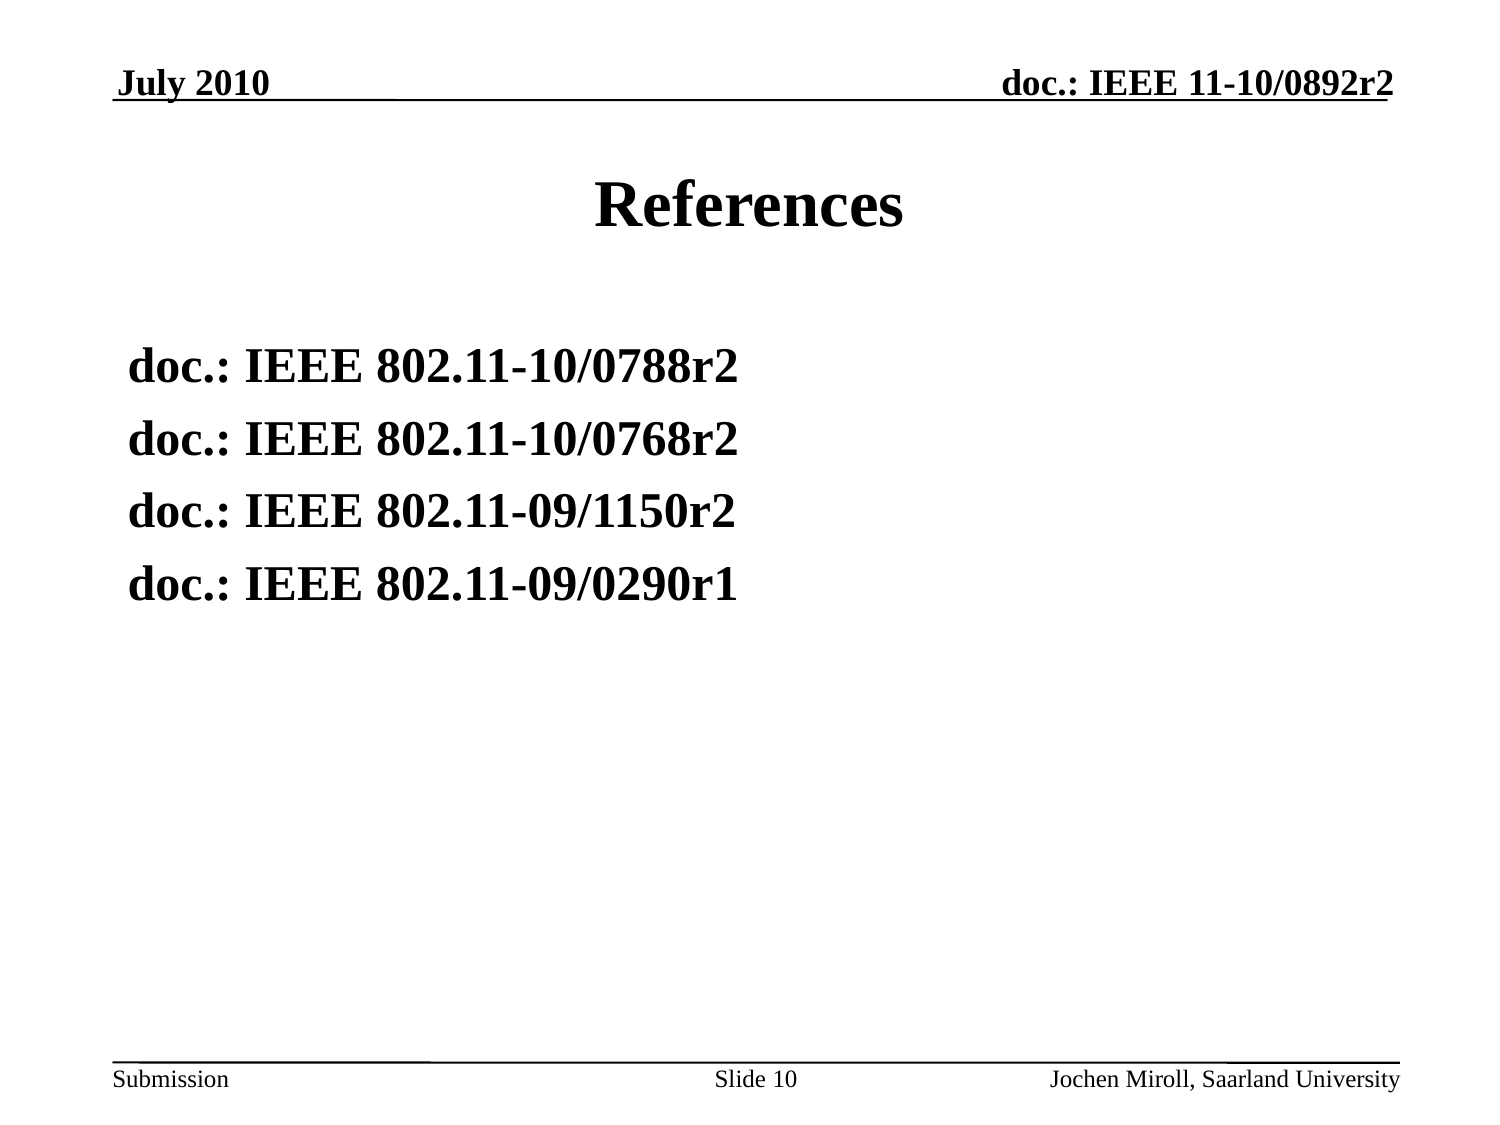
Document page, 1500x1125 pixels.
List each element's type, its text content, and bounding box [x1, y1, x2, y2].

footer Jochen Miroll, Saarland University [1019, 1061, 1402, 1093]
list doc.: IEEE 802.11-10/0788r2 doc.: IEEE 802.11-10/0768r2 doc.: IEEE 802.11-09/1150r2 doc.: IEEE 802.11-09/0290r1 [112, 324, 1388, 1016]
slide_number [116, 58, 507, 104]
title References [112, 112, 1388, 288]
slide_number Slide 10 [712, 1061, 800, 1123]
